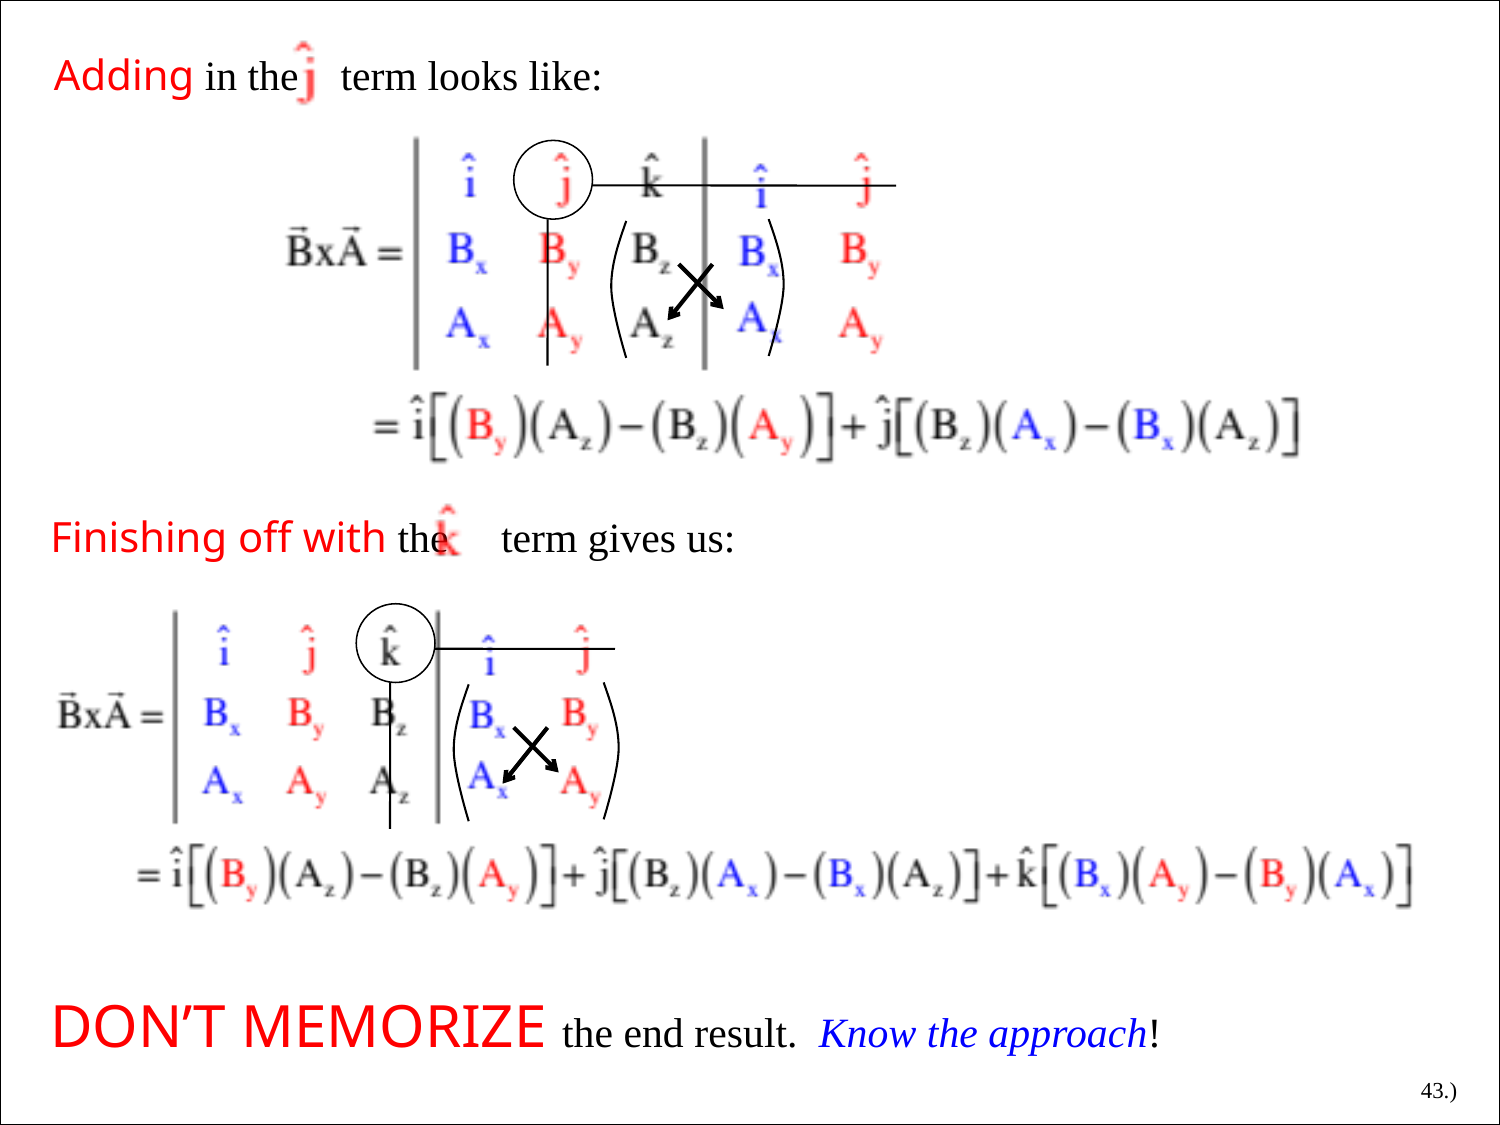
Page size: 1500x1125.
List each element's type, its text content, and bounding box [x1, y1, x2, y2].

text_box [661, 269, 719, 315]
text_box Finishing off with the term gives us: [50, 491, 1433, 582]
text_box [496, 732, 554, 779]
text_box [430, 498, 469, 561]
text_box [0, 0, 1500, 1125]
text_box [513, 727, 559, 773]
text_box 43.) [1407, 1068, 1472, 1110]
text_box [678, 263, 724, 278]
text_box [280, 128, 1302, 465]
text_box DON’T MEMORIZE the end result. Know the approach! [50, 978, 1433, 1069]
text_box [52, 603, 1414, 910]
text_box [288, 36, 319, 110]
